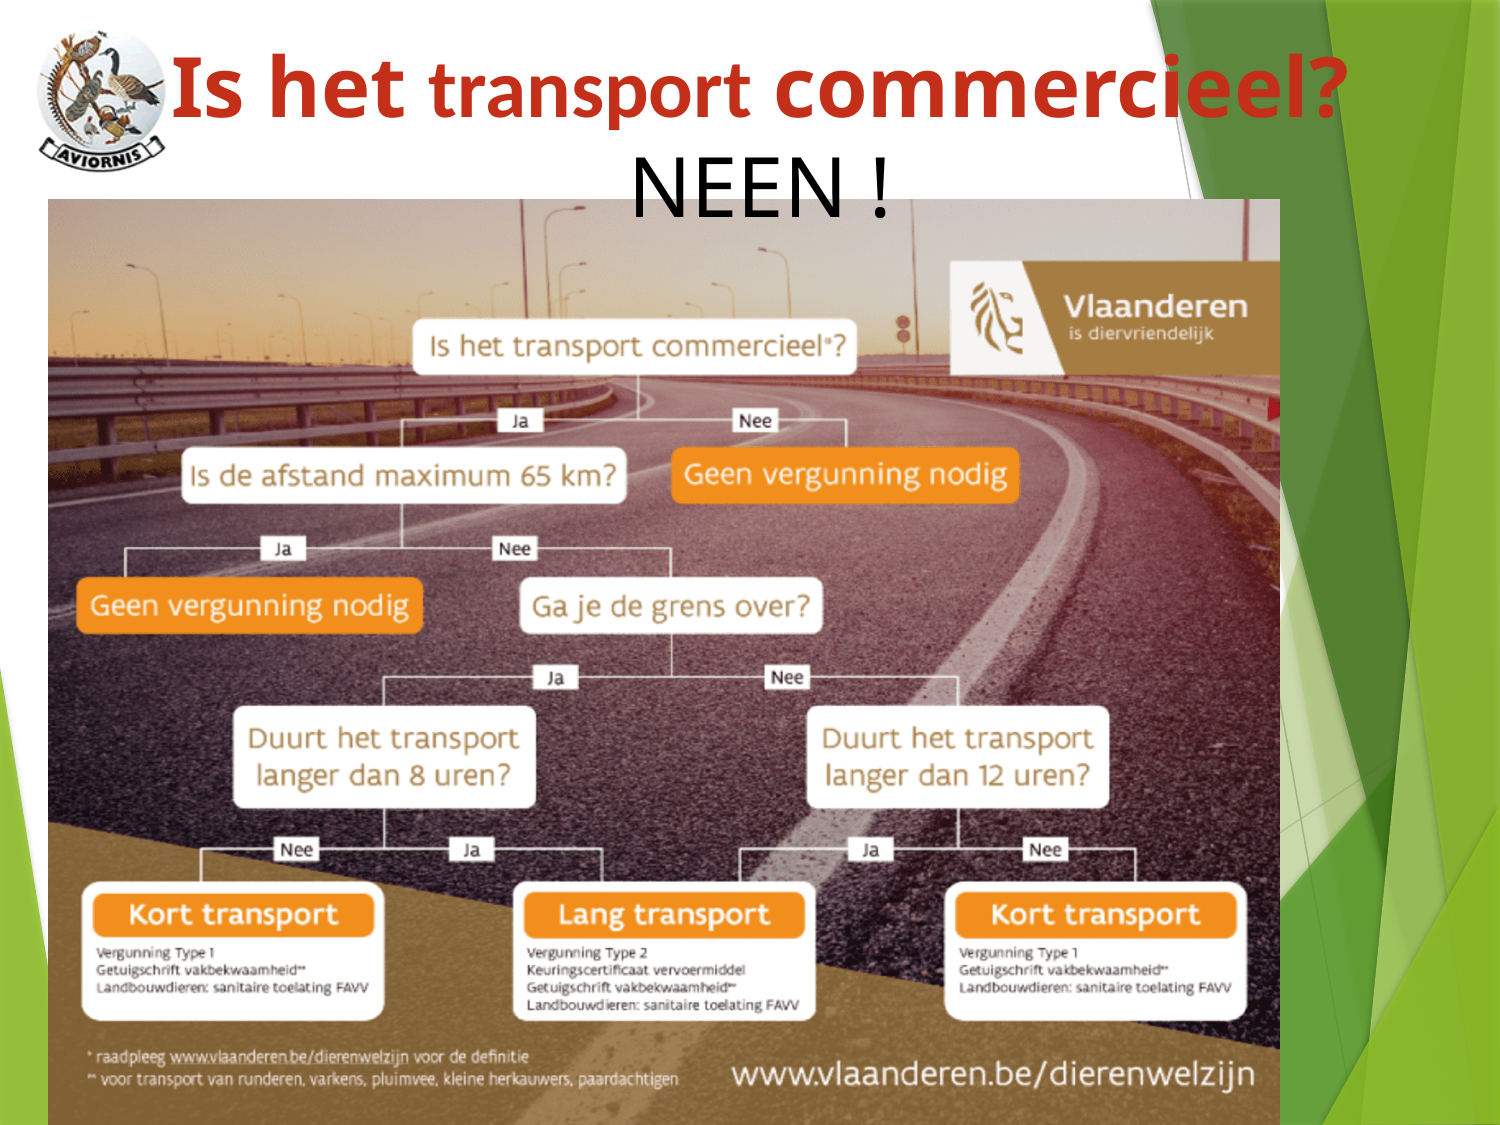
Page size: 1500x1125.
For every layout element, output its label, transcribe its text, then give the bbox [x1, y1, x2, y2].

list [48, 198, 1281, 1125]
title Is het transport commercieel? NEEN ! [99, 26, 1421, 289]
picture [4, 21, 196, 178]
